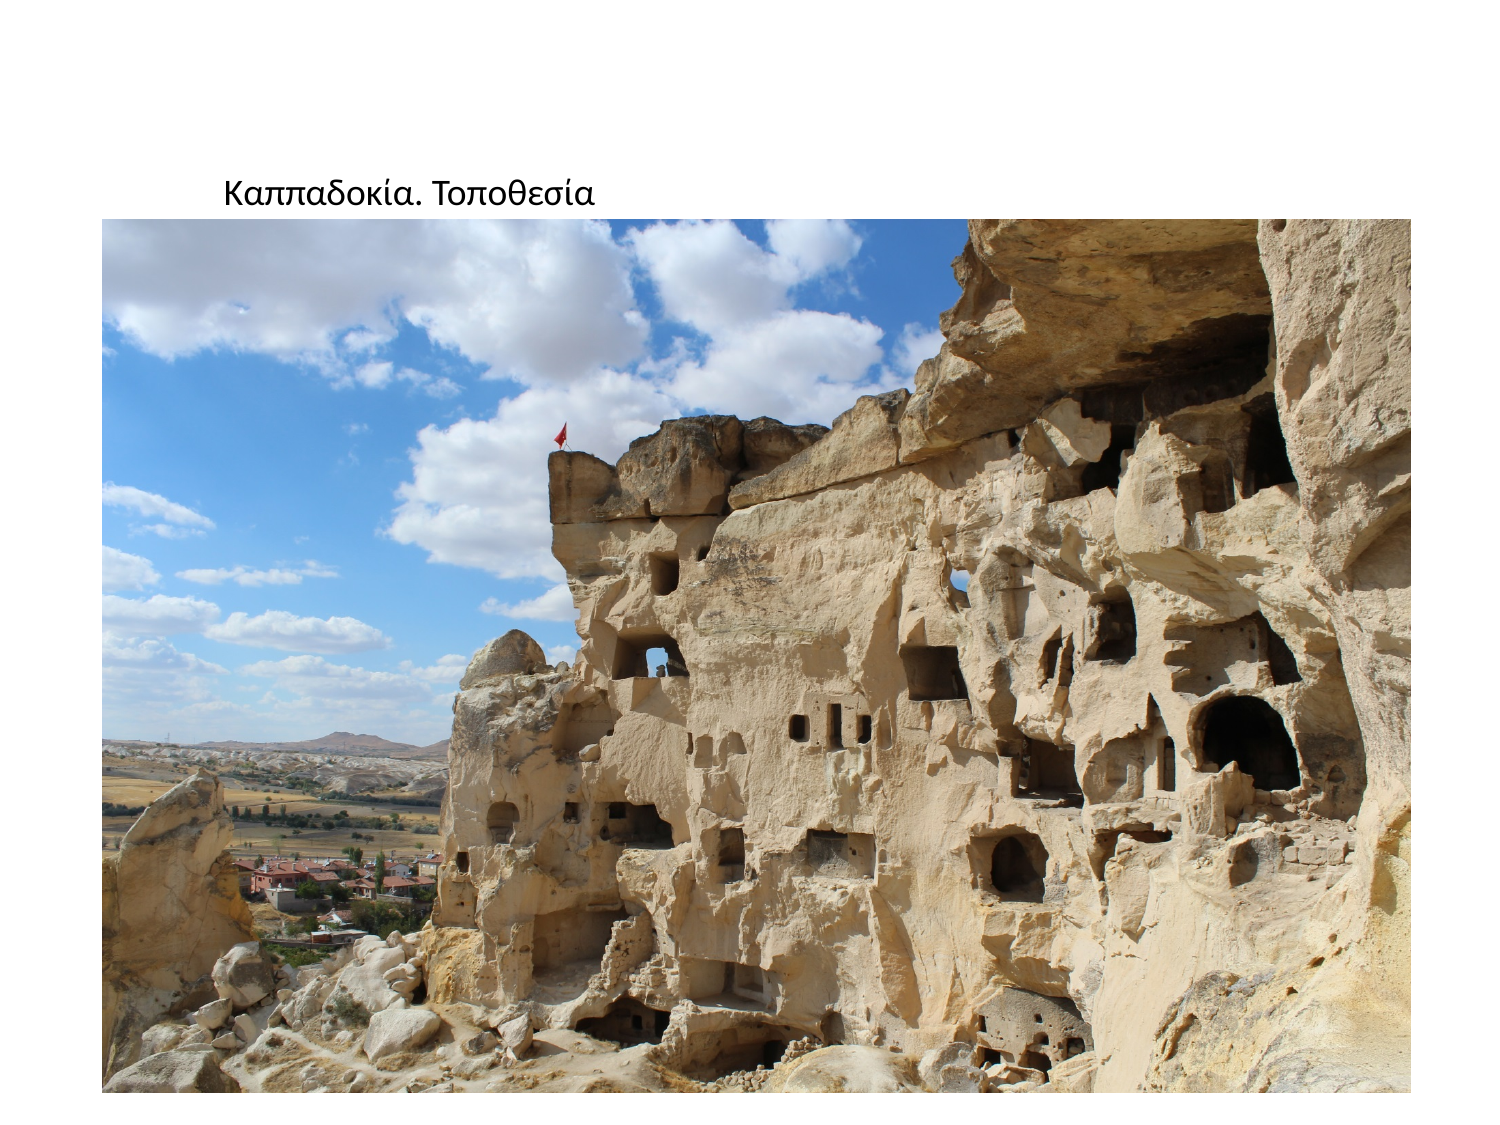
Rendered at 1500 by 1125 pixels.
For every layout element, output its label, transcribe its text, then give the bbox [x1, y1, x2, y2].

picture [101, 219, 1412, 1093]
text_box Καππαδοκία. Τοποθεσία [209, 160, 611, 218]
